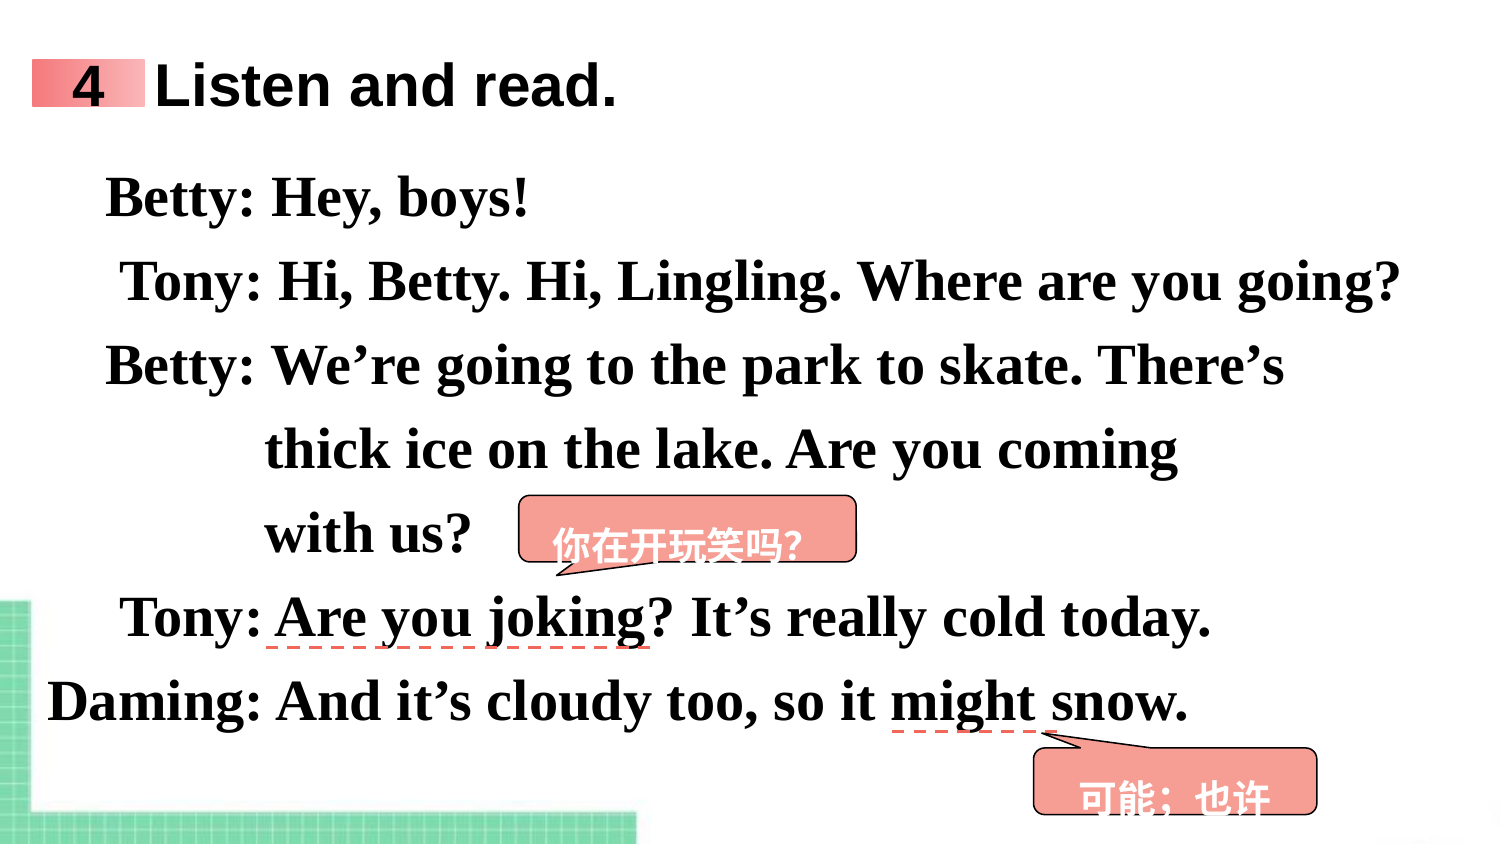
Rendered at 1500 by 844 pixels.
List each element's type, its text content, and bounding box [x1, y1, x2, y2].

text_box 可能；也许 [1033, 736, 1317, 815]
text_box Listen and read. [139, 38, 651, 126]
text_box 你在开玩笑吗？ [518, 495, 857, 576]
picture [0, 0, 1500, 844]
text_box Betty: Hey, boys! Tony: Hi, Betty. Hi, Lingling. Where are you going? Betty: We’re going to the park to skate. There’s thick ice on the lake. Are you coming with us? Tony: Are you joking? It’s really cold today. Daming: And it’s cloudy too, so it might snow. [32, 136, 1437, 739]
text_box 4 [32, 59, 139, 107]
